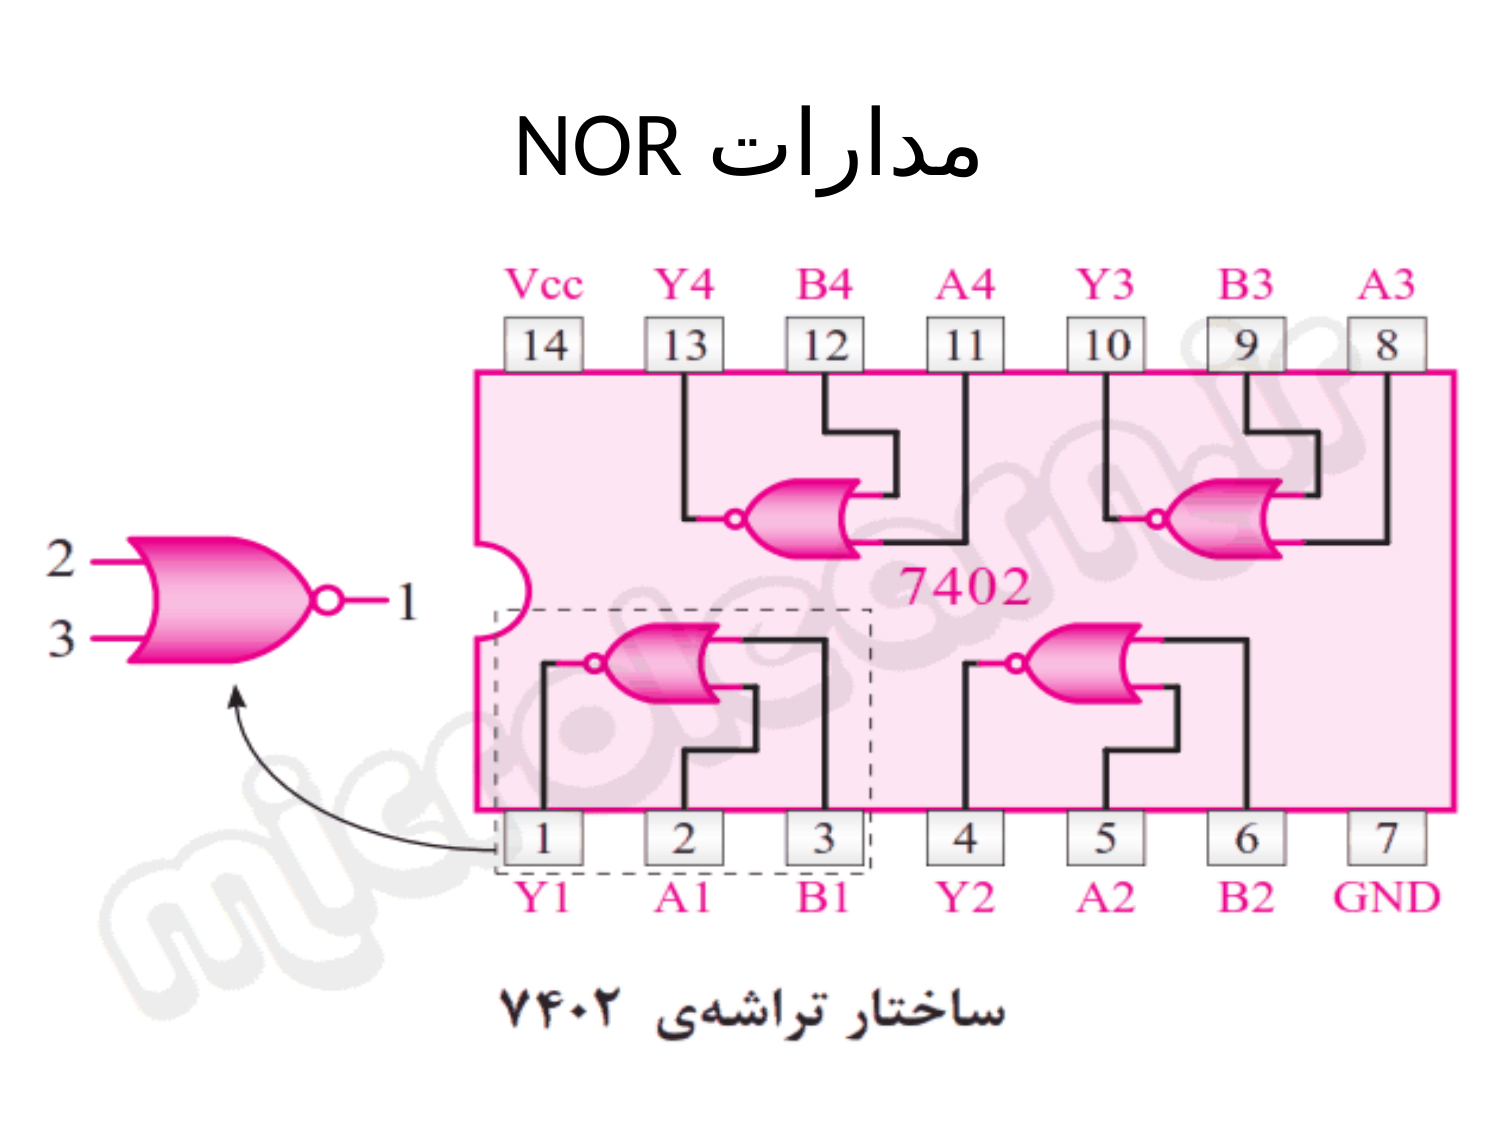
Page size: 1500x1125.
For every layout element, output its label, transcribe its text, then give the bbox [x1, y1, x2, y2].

title مدارات NOR [75, 45, 1425, 233]
picture [17, 243, 1483, 1085]
